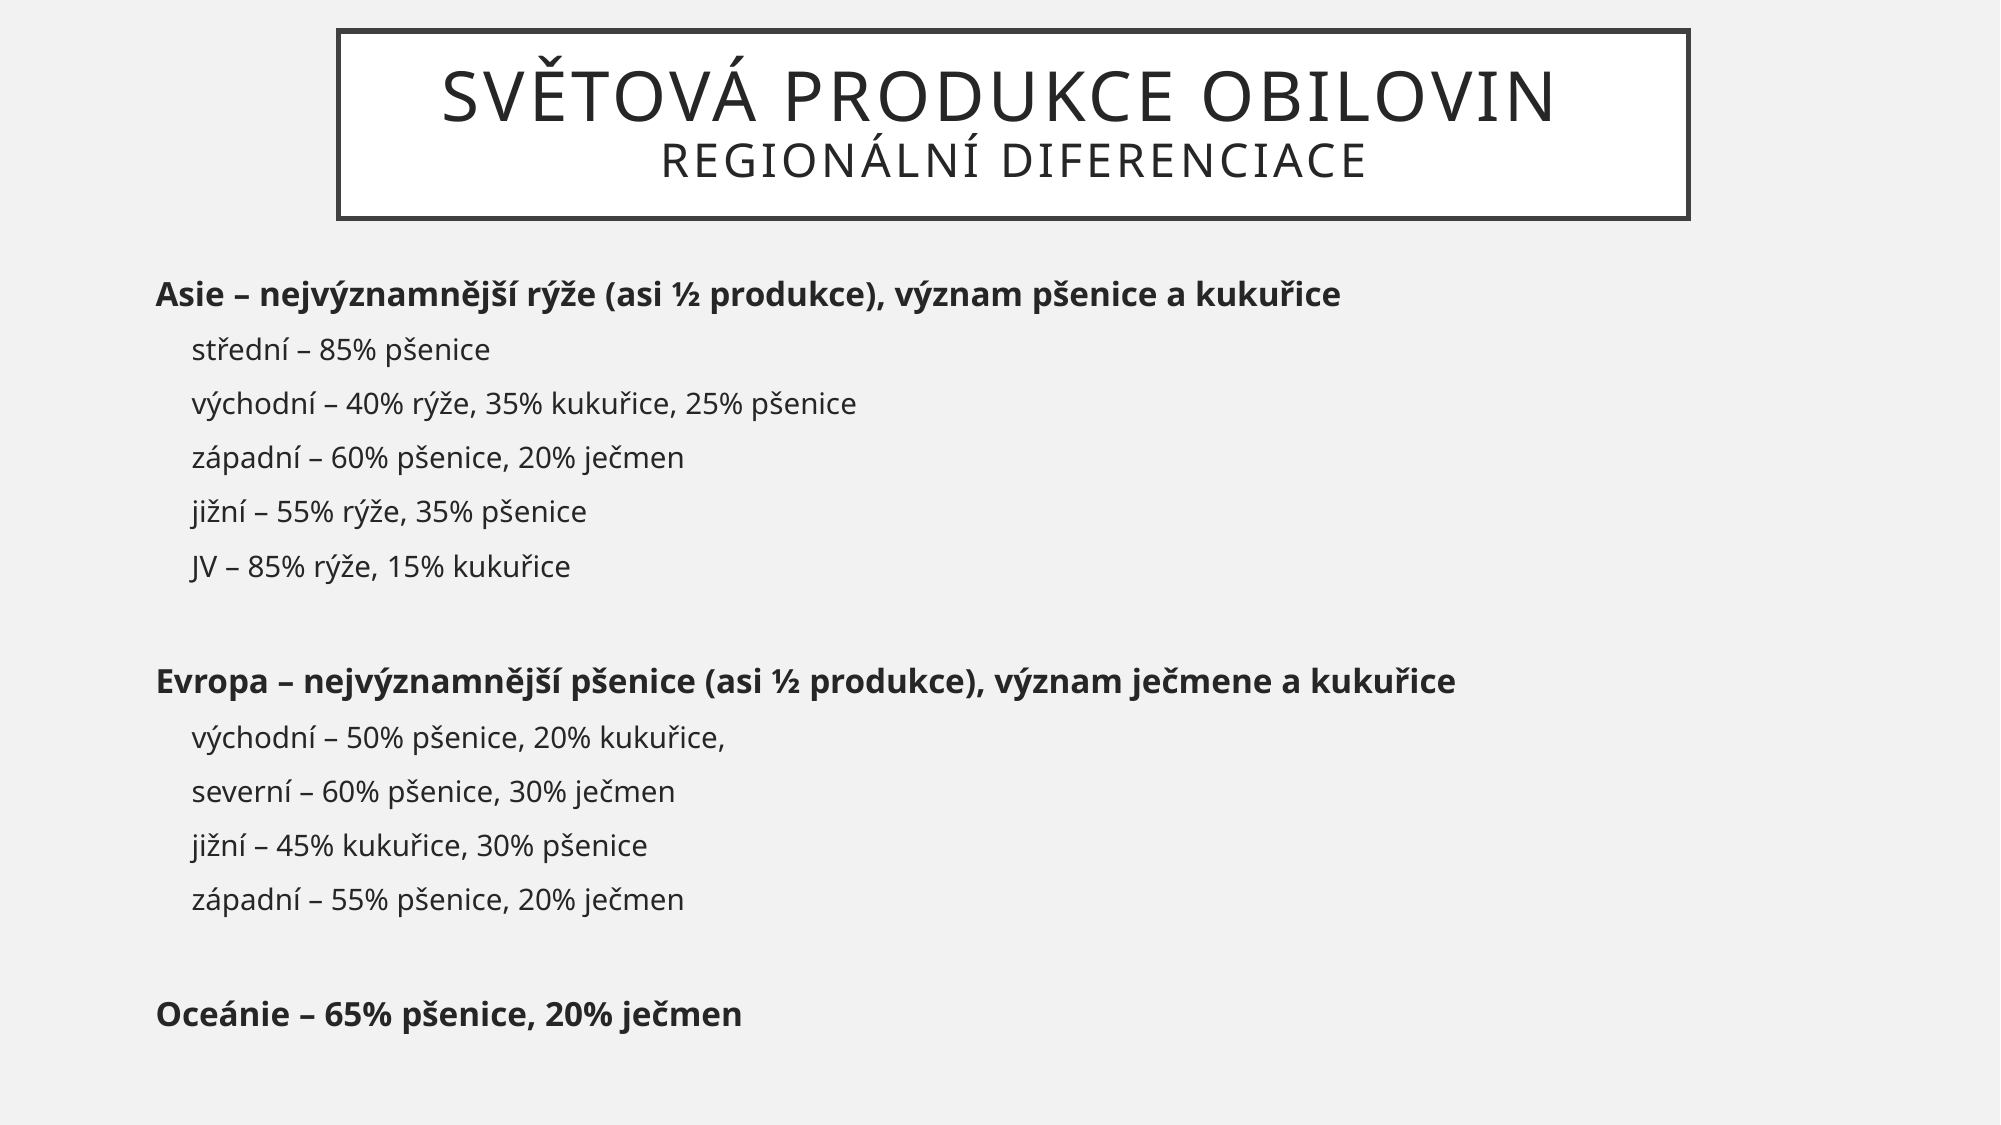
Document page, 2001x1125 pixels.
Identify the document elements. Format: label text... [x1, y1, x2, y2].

title Světová produkce obilovin regionální diferenciace [336, 28, 1691, 221]
list Asie – nejvýznamnější rýže (asi ½ produkce), význam pšenice a kukuřice střední – 85% pšenice východní – 40% rýže, 35% kukuřice, 25% pšenice západní – 60% pšenice, 20% ječmen jižní – 55% rýže, 35% pšenice JV – 85% rýže, 15% kukuřice Evropa – nejvýznamnější pšenice (asi ½ produkce), význam ječmene a kukuřice východní – 50% pšenice, 20% kukuřice, severní – 60% pšenice, 30% ječmen jižní – 45% kukuřice, 30% pšenice západní – 55% pšenice, 20% ječmen Oceánie – 65% pšenice, 20% ječmen [140, 265, 1887, 1045]
